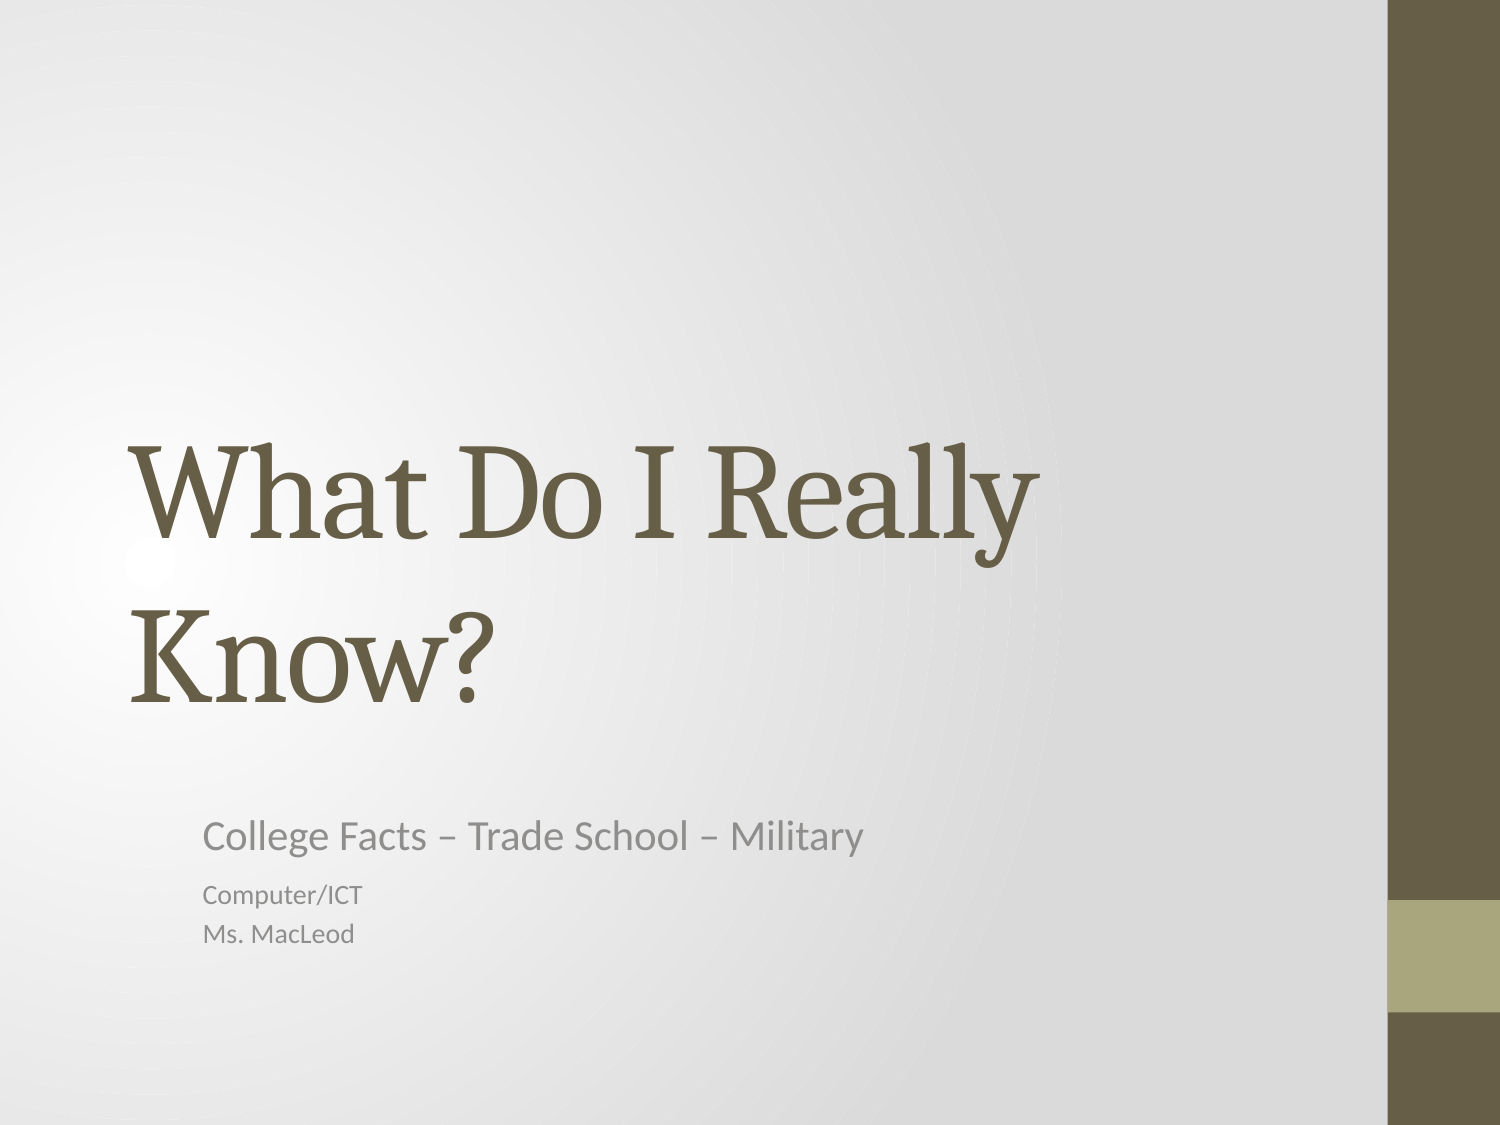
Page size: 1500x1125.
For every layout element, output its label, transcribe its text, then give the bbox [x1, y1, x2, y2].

subtitle College Facts – Trade School – Military Computer/ICT Ms. MacLeod [187, 800, 1325, 963]
title What Do I Really Know? [112, 312, 1350, 738]
